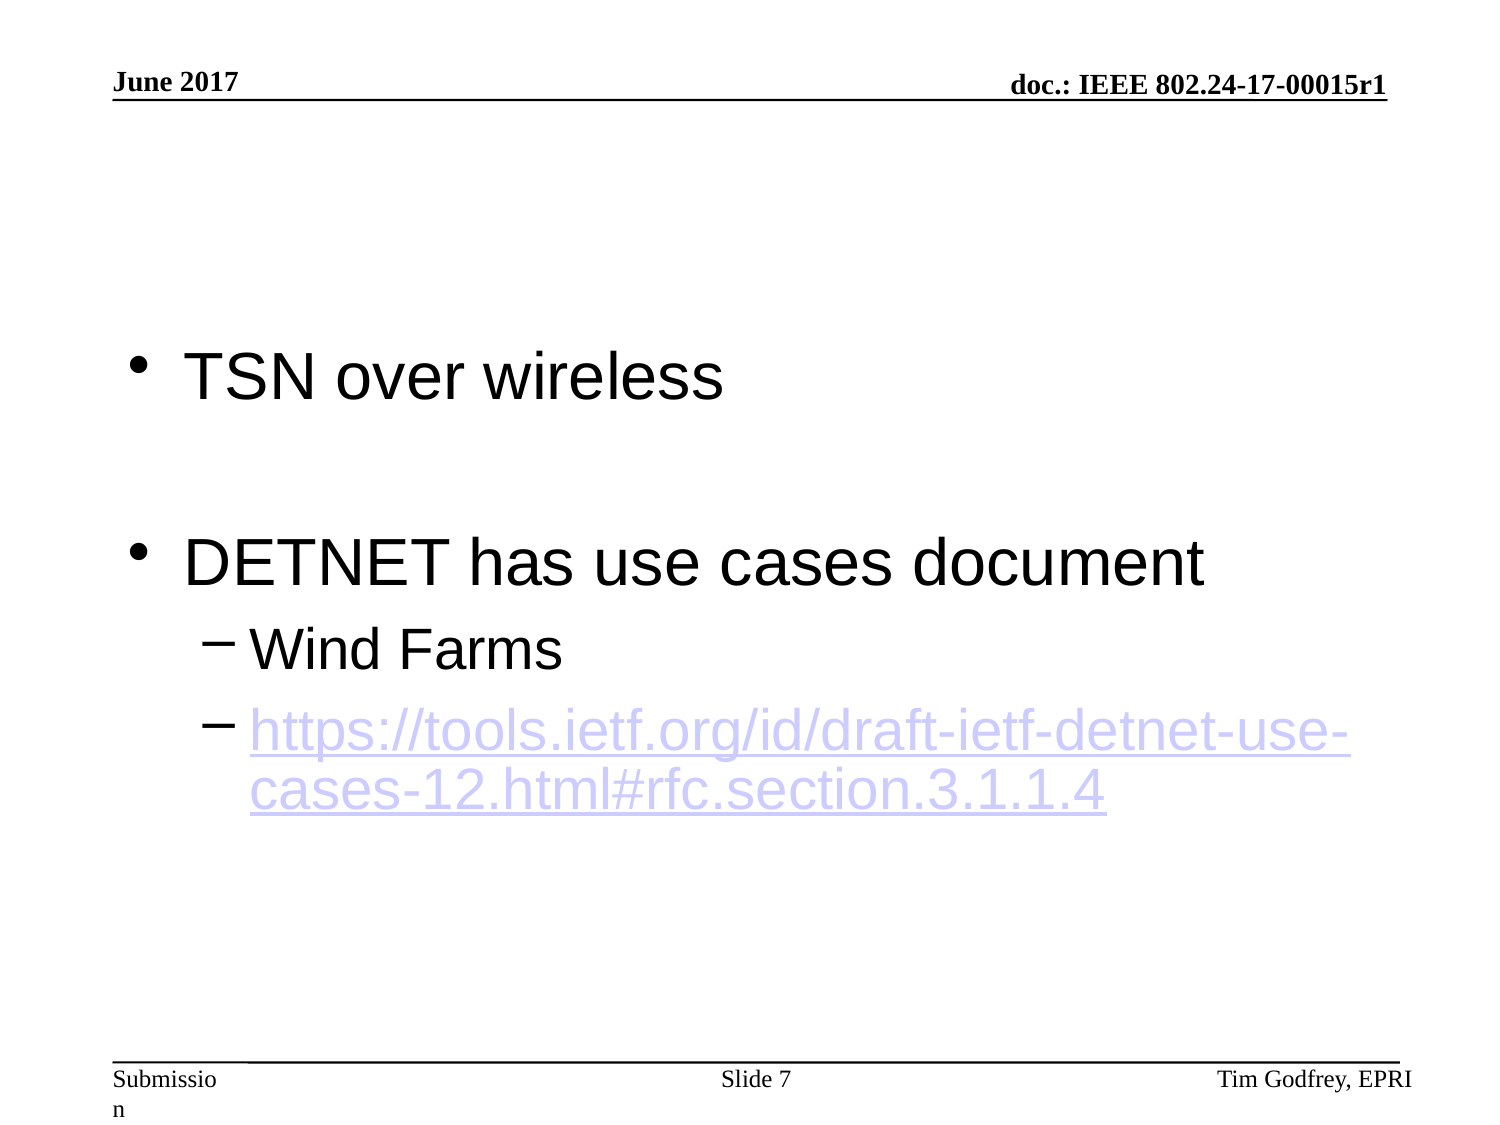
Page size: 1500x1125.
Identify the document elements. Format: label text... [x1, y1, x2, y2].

list TSN over wireless DETNET has use cases document Wind Farms https://tools.ietf.org/id/draft-ietf-detnet-use-cases-12.html#rfc.section.3.1.1.4 [112, 324, 1388, 1000]
slide_number Slide 7 [712, 1062, 800, 1093]
footer Tim Godfrey, EPRI [900, 1062, 1413, 1093]
